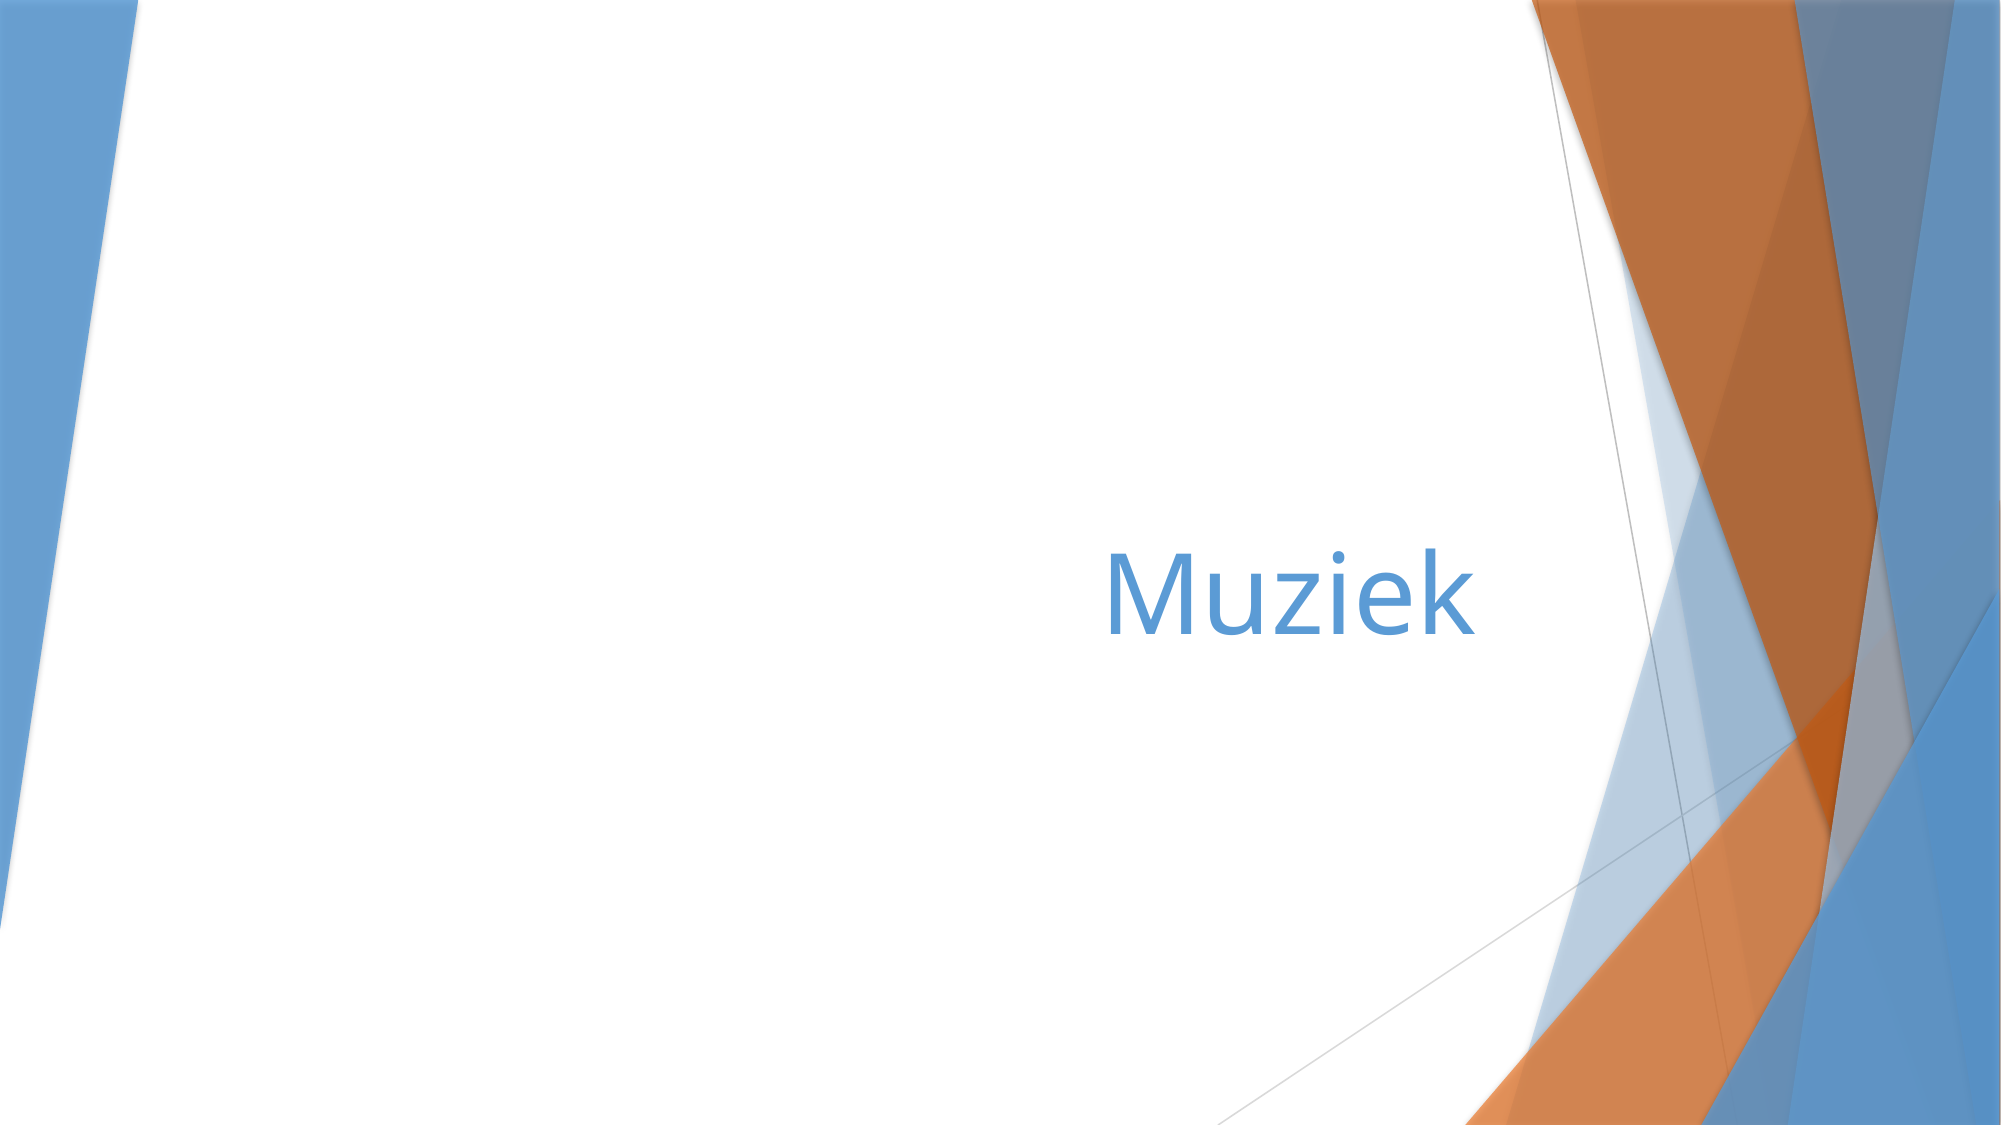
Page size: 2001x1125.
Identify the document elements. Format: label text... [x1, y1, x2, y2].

title Muziek [247, 394, 1522, 665]
